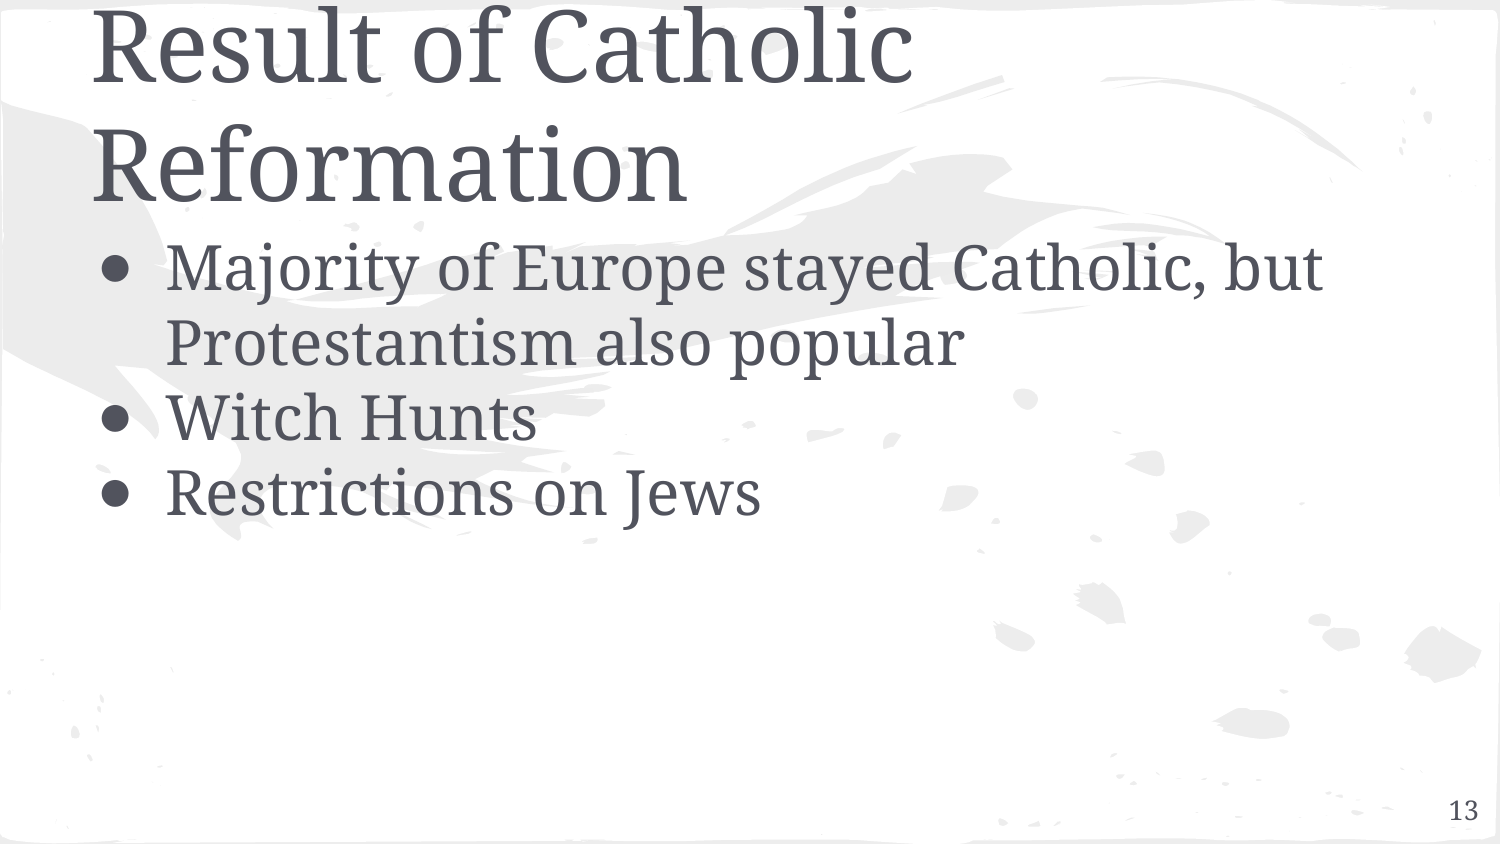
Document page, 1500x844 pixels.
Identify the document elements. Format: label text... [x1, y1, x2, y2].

title Result of Catholic Reformation [74, 65, 1426, 212]
list Majority of Europe stayed Catholic, but Protestantism also popular Witch Hunts Restrictions on Jews [74, 212, 1426, 809]
